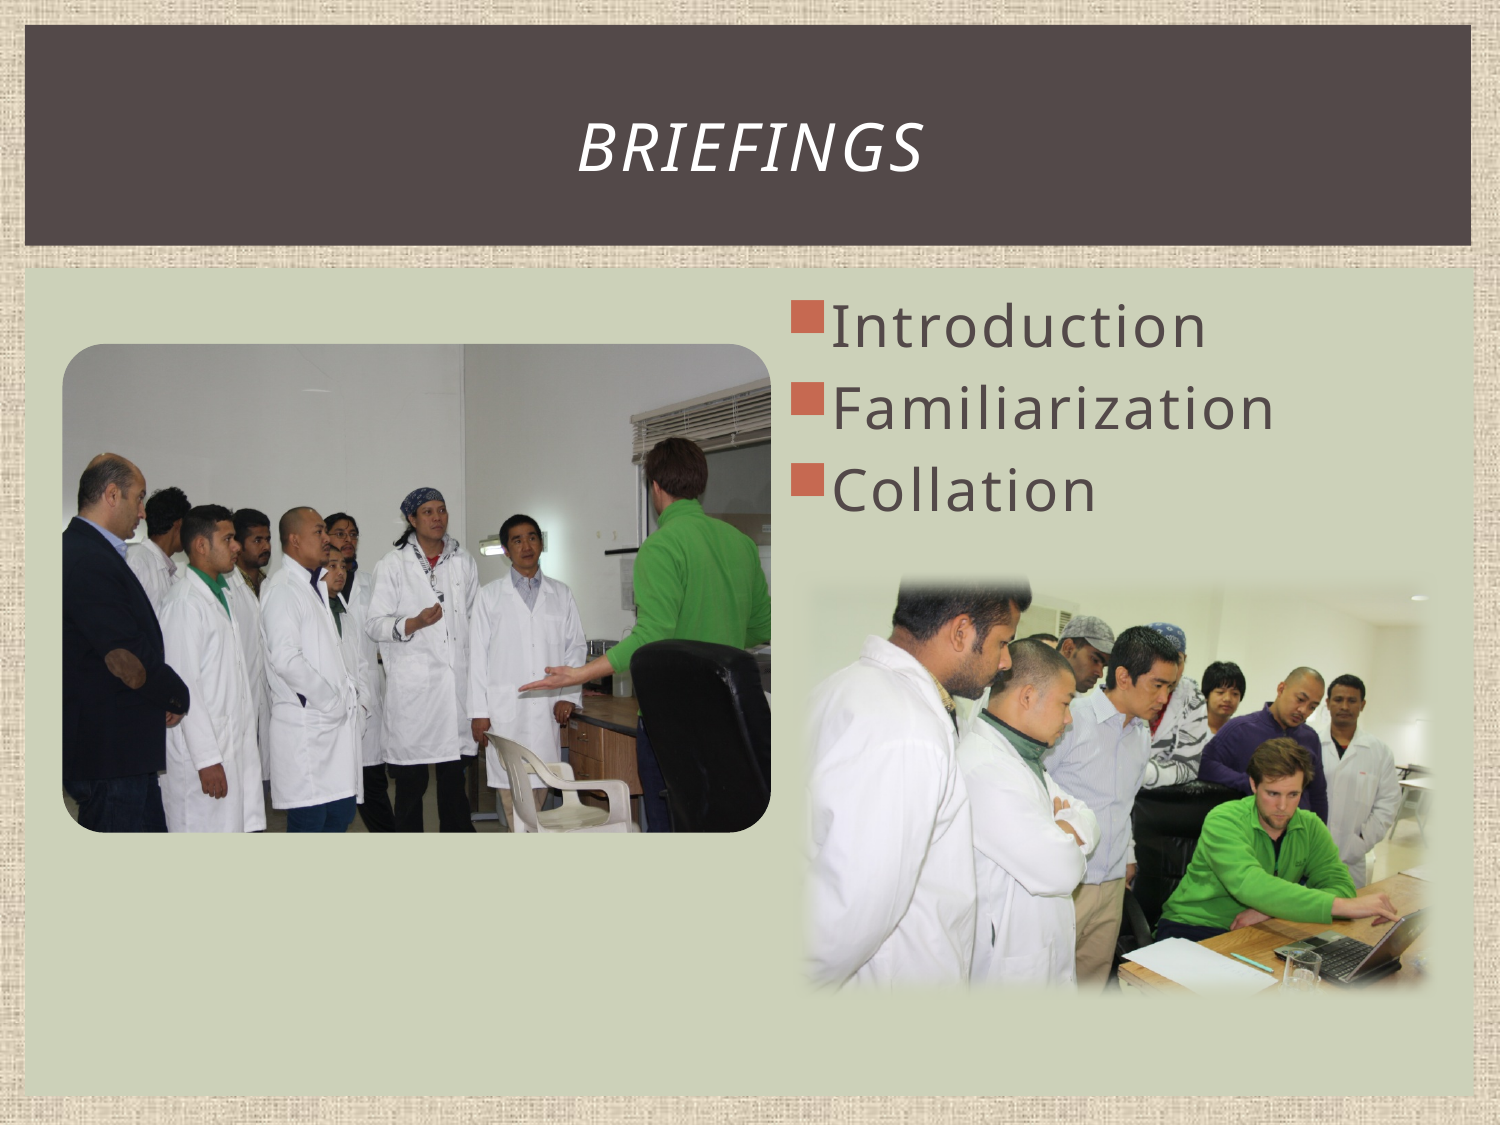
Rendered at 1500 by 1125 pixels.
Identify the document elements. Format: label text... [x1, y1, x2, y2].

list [62, 343, 772, 833]
title Briefings [62, 58, 1438, 232]
picture [0, 0, 1500, 1125]
list Introduction Familiarization Collation [762, 281, 1425, 1005]
